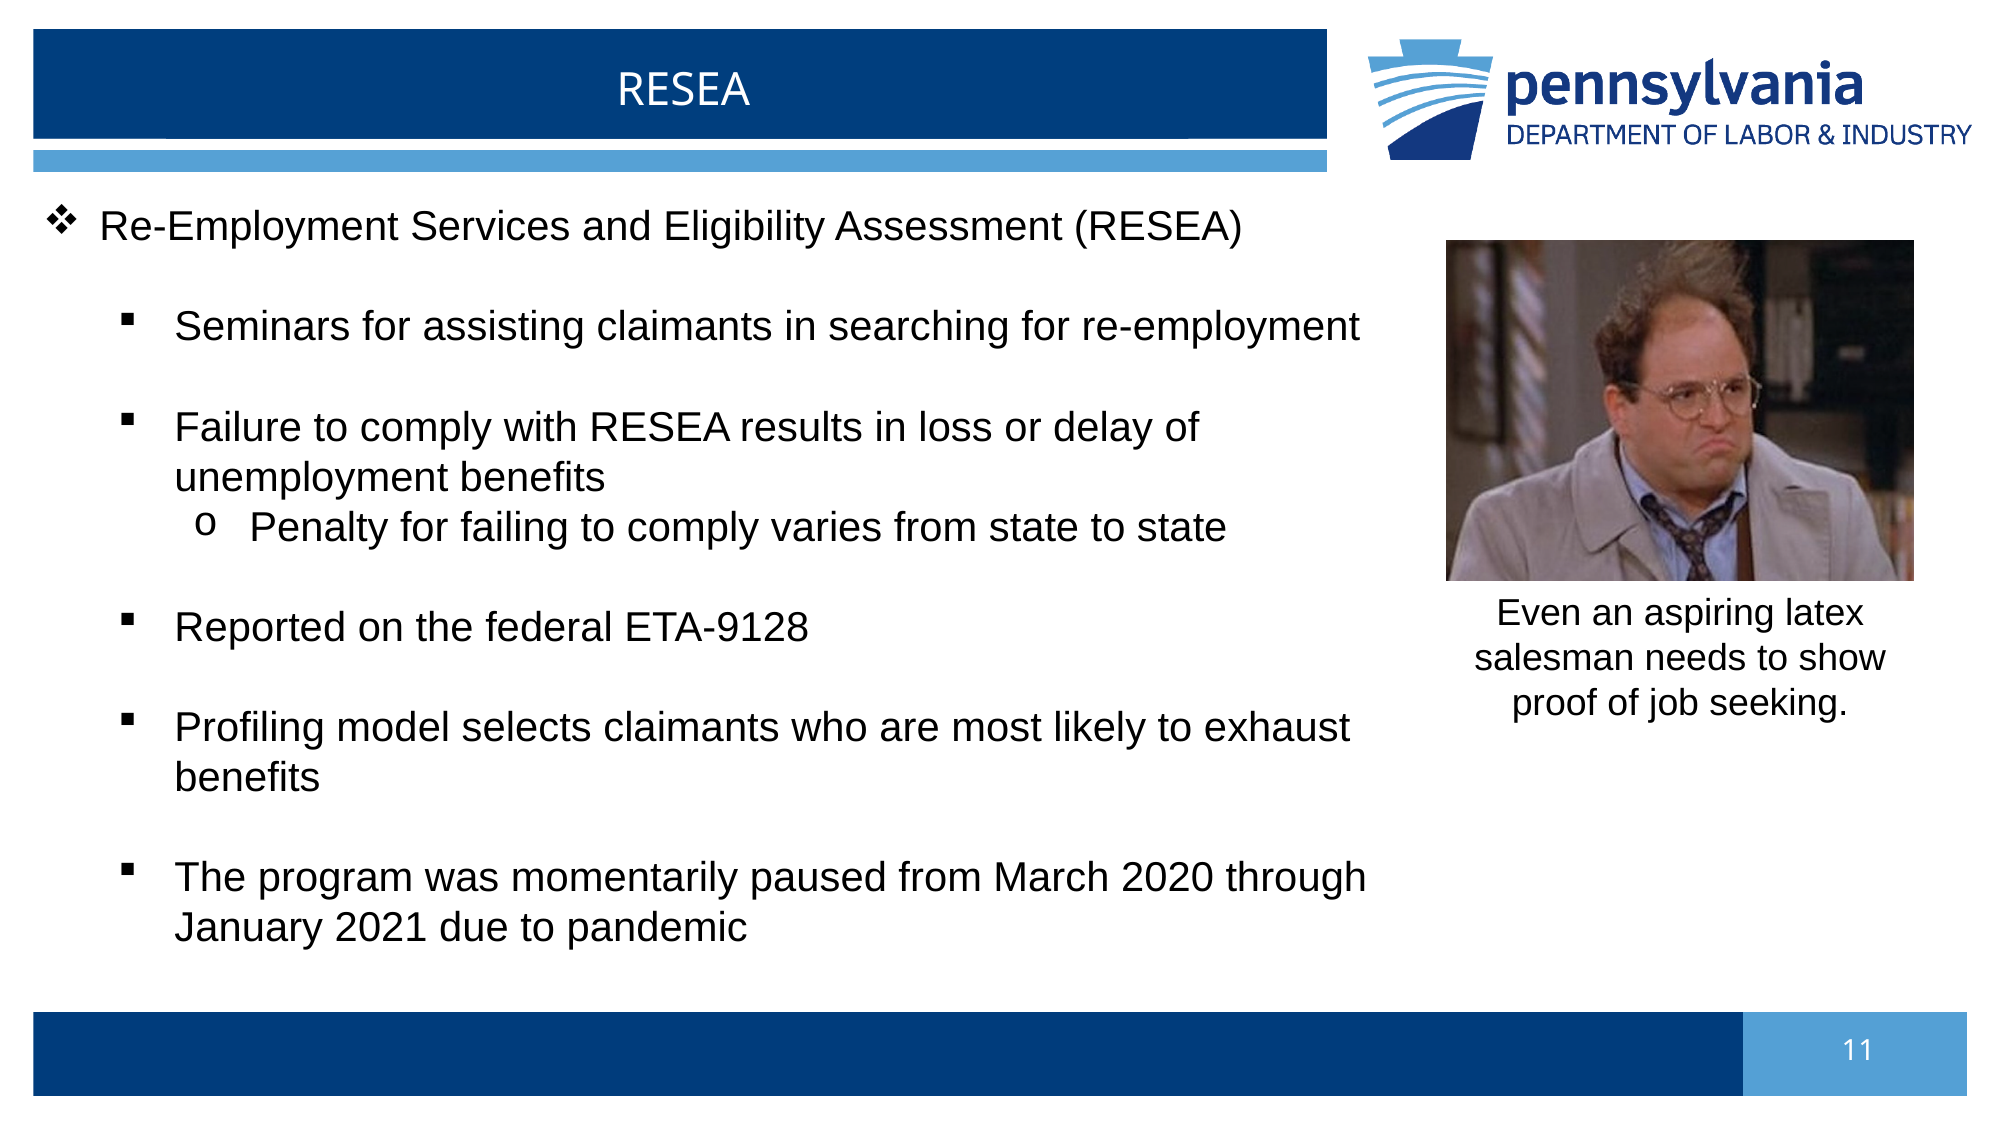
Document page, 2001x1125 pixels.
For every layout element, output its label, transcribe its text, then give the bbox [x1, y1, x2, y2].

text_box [1446, 240, 1915, 733]
text_box Re-Employment Services and Eligibility Assessment (RESEA) Seminars for assisting claimants in searching for re-employment Failure to comply with RESEA results in loss or delay of unemployment benefits Penalty for failing to comply varies from state to state Reported on the federal ETA-9128 Profiling model selects claimants who are most likely to exhaust benefits The program was momentarily paused from March 2020 through January 2021 due to pandemic [28, 191, 1491, 1057]
picture [33, 29, 1972, 172]
title RESEA [33, 29, 1334, 146]
slide_number 11 [1749, 1012, 1967, 1091]
picture [33, 1012, 1967, 1096]
